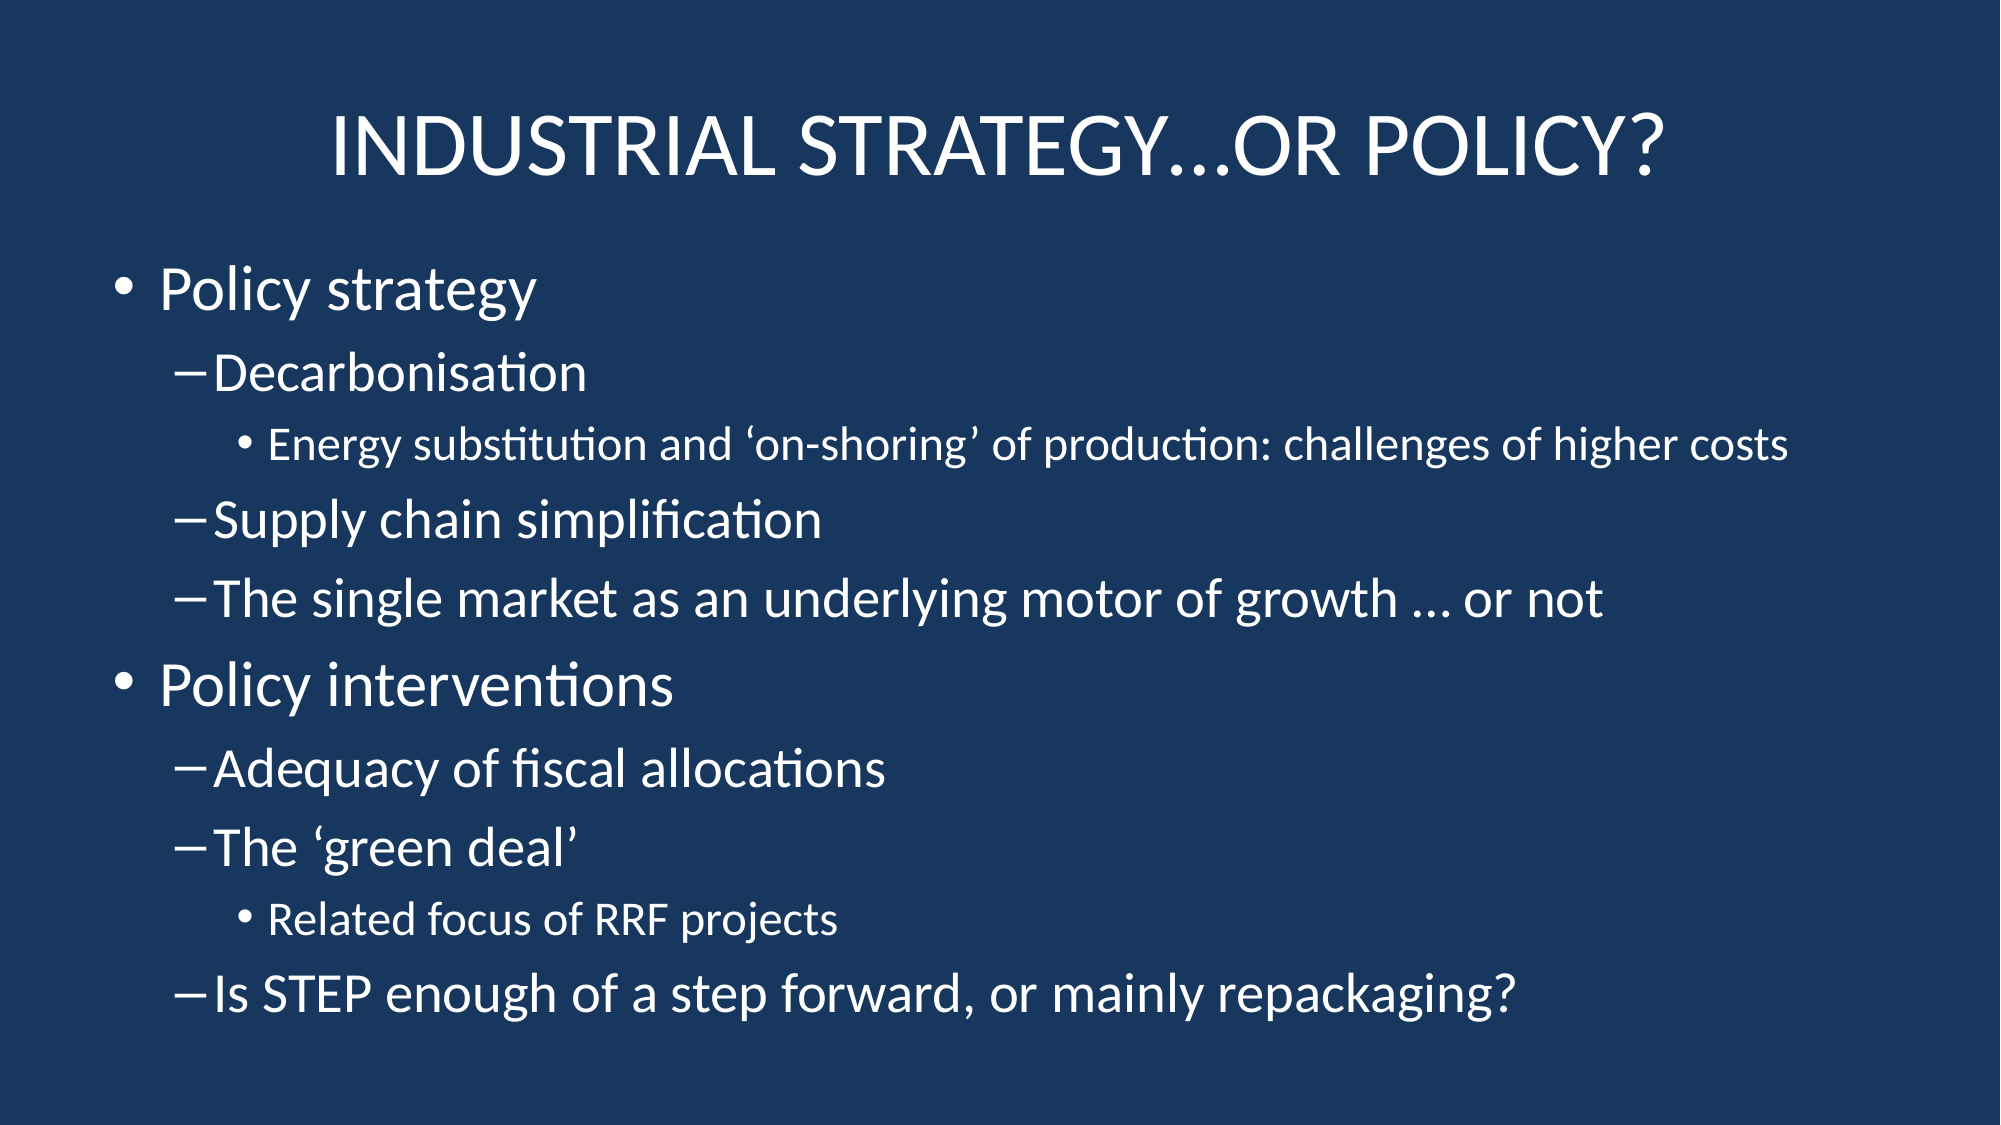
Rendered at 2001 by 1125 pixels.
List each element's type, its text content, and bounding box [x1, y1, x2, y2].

list Policy strategy Decarbonisation Energy substitution and ‘on-shoring’ of production: challenges of higher costs Supply chain simplification The single market as an underlying motor of growth … or not Policy interventions Adequacy of fiscal allocations The ‘green deal’ Related focus of RRF projects Is STEP enough of a step forward, or mainly repackaging? [99, 239, 1900, 1032]
title INDUSTRIAL STRATEGY…OR POLICY? [99, 45, 1900, 233]
